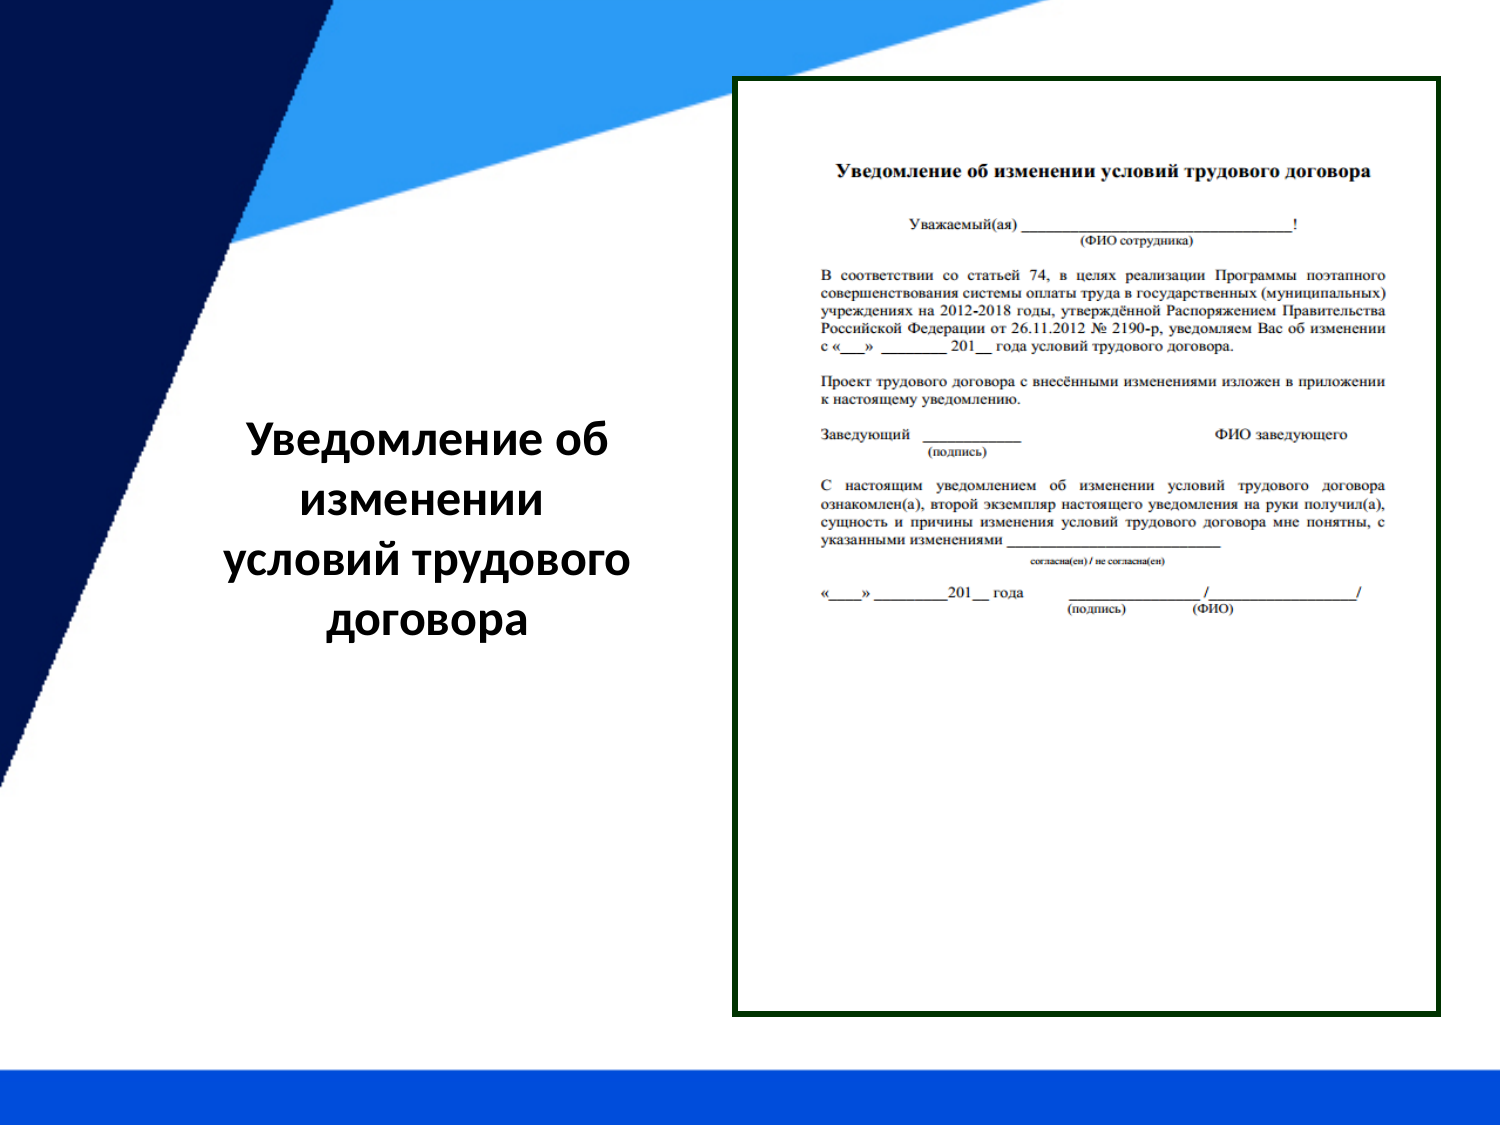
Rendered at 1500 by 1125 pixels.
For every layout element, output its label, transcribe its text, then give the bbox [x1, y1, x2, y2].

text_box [737, 81, 1436, 1012]
picture [0, 0, 1500, 1125]
text_box Уведомление об изменении условий трудового договора [140, 398, 715, 654]
